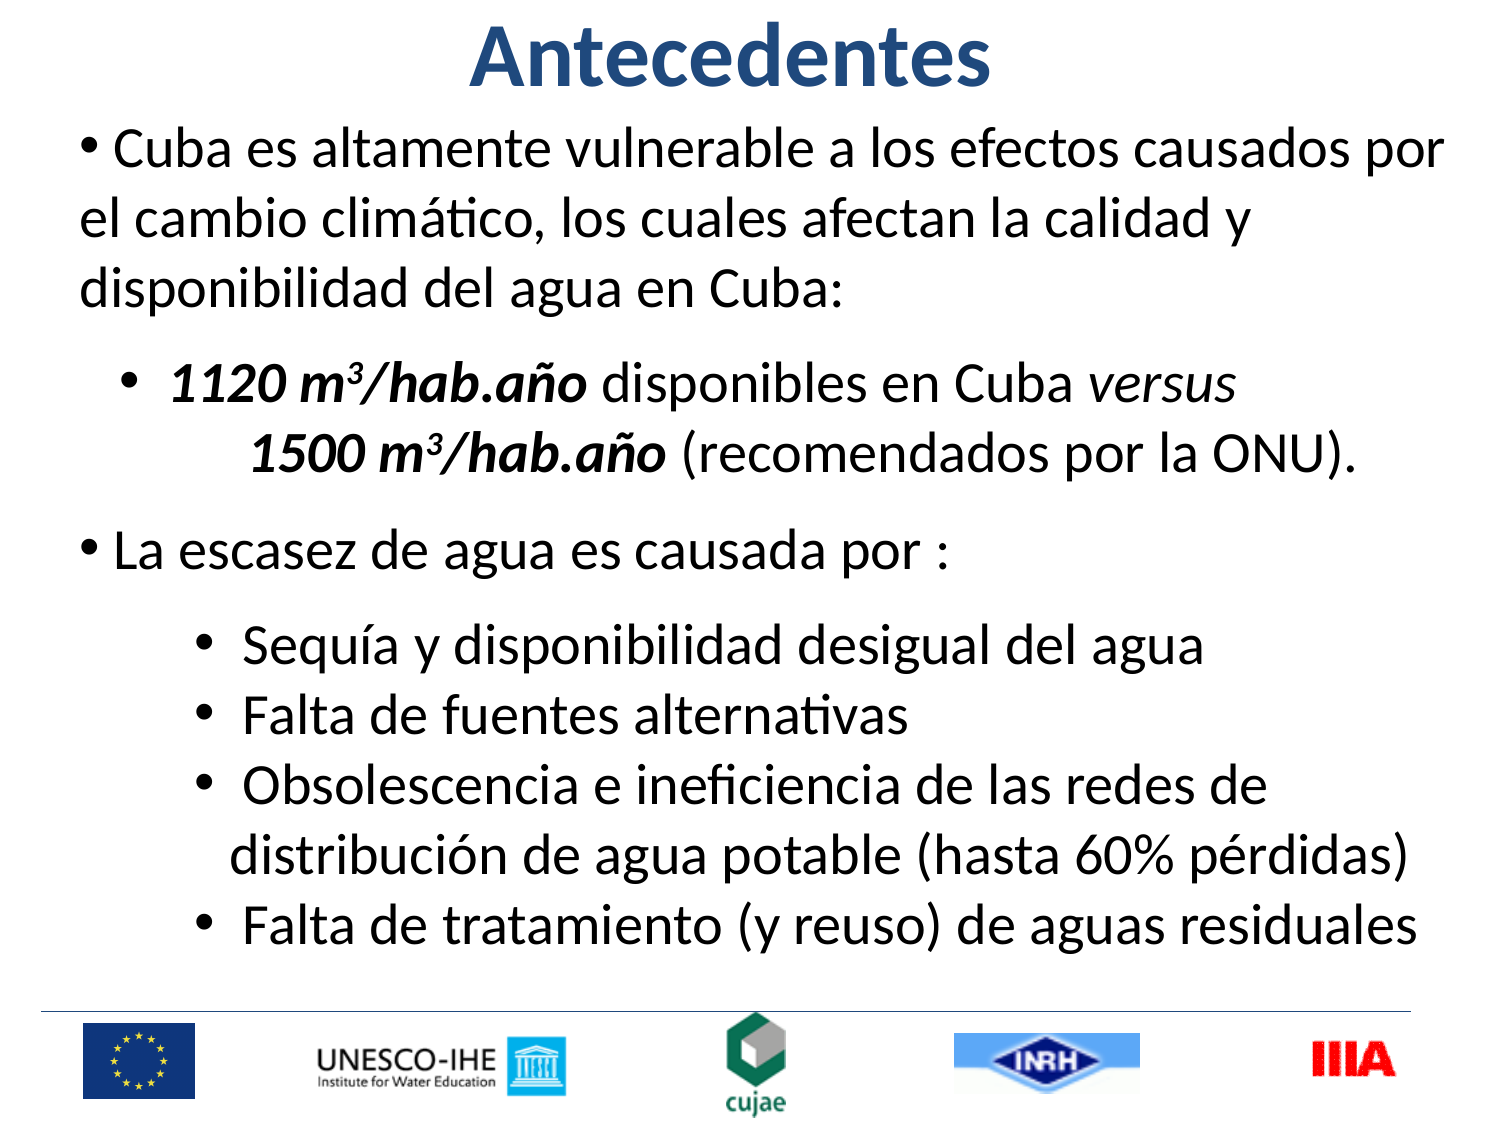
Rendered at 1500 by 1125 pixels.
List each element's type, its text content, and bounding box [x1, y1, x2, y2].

picture [726, 1012, 786, 1118]
picture [954, 1033, 1140, 1095]
text_box Antecedentes [454, 0, 1008, 101]
picture [1293, 1034, 1412, 1083]
text_box Cuba es altamente vulnerable a los efectos causados por el cambio climático, los cuales afectan la calidad y disponibilidad del agua en Cuba: 1120 m3/hab.año disponibles en Cuba versus 1500 m3/hab.año (recomendados por la ONU). La escasez de agua es causada por : Sequía y disponibilidad desigual del agua Falta de fuentes alternativas Obsolescencia e ineficiencia de las redes de distribución de agua potable (hasta 60% pérdidas) Falta de tratamiento (y reuso) de aguas residuales [64, 101, 1471, 964]
picture [312, 1030, 573, 1104]
picture [83, 1022, 196, 1099]
